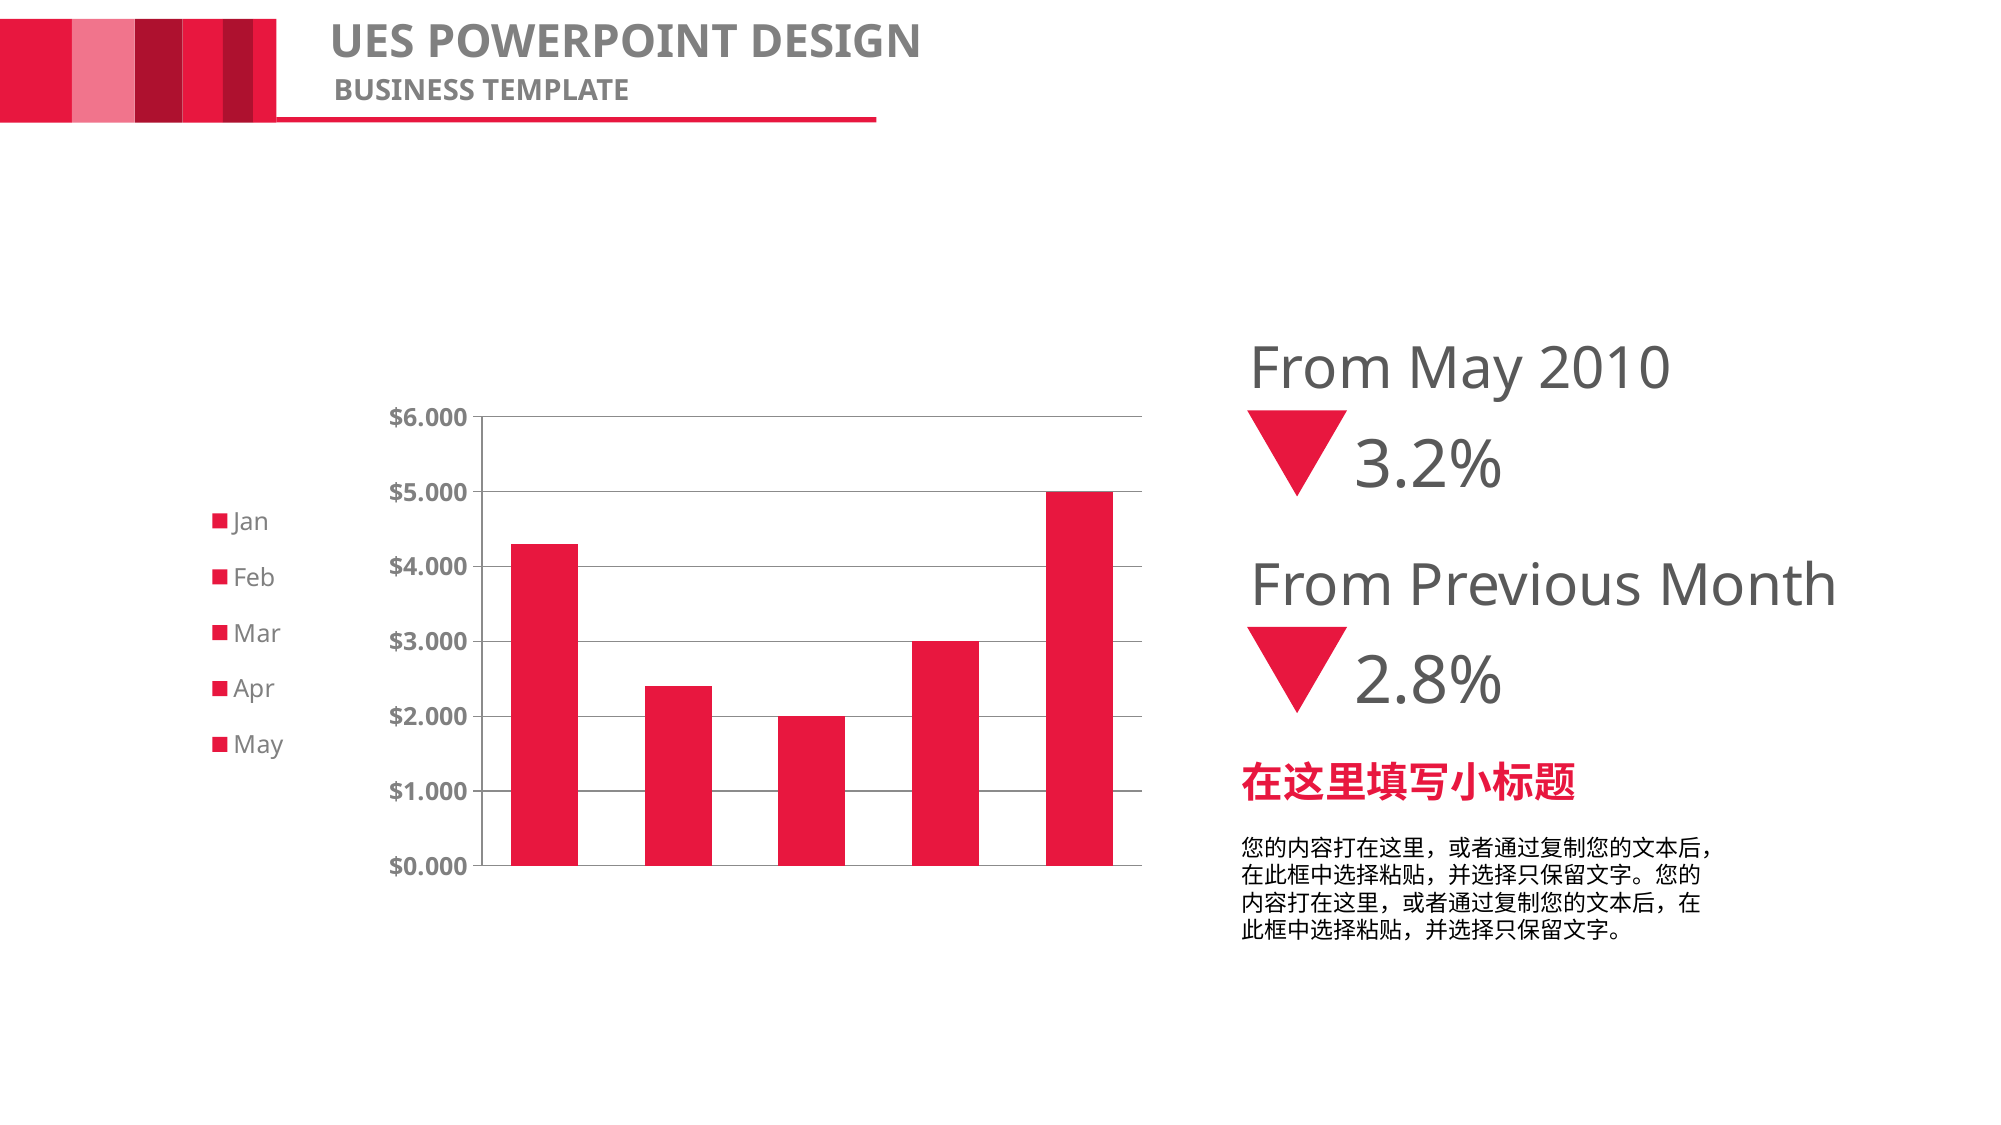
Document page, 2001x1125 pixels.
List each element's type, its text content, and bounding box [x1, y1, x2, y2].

text_box [1245, 625, 1349, 716]
title UES POWERPOINT DESIGN [329, 17, 1059, 69]
text_box From Previous Month [1236, 539, 1855, 625]
text_box From May 2010 [1234, 322, 1687, 408]
text_box 2.8% [1339, 629, 1519, 725]
text_box 在这里填写小标题 您的内容打在这里，或者通过复制您的文本后，在此框中选择粘贴，并选择只保留文字。您的内容打在这里，或者通过复制您的文本后，在此框中选择粘贴，并选择只保留文字。 [1241, 755, 1703, 944]
list BUSINESS TEMPLATE [333, 74, 761, 108]
text_box 3.2% [1339, 413, 1519, 508]
chart [0, 382, 1188, 885]
text_box [1245, 409, 1349, 499]
